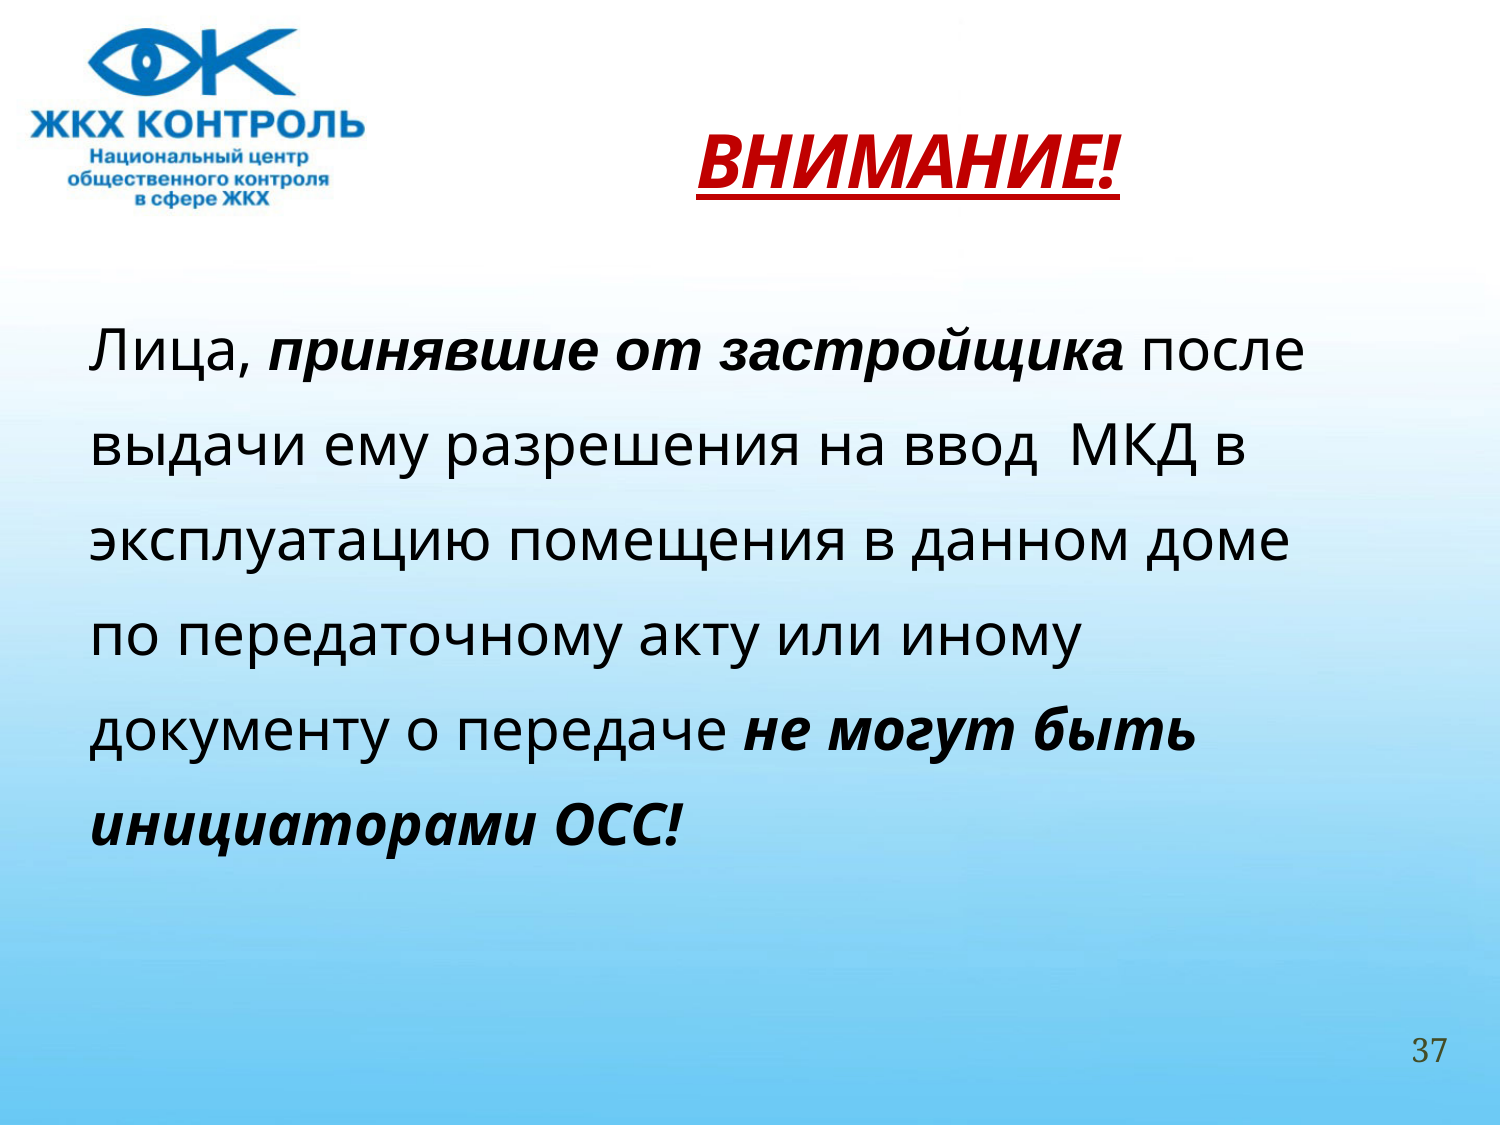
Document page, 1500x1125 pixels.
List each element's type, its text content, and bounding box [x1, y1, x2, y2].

picture [0, 0, 1500, 1125]
slide_number 37 [1379, 1014, 1480, 1089]
title ВНИМАНИЕ! [363, 66, 1454, 211]
list Лица, принявшие от застройщика после выдачи ему разрешения на ввод МКД в эксплуатацию помещения в данном доме по передаточному акту или иному документу о передаче не могут быть инициаторами ОСС! [75, 304, 1425, 1000]
